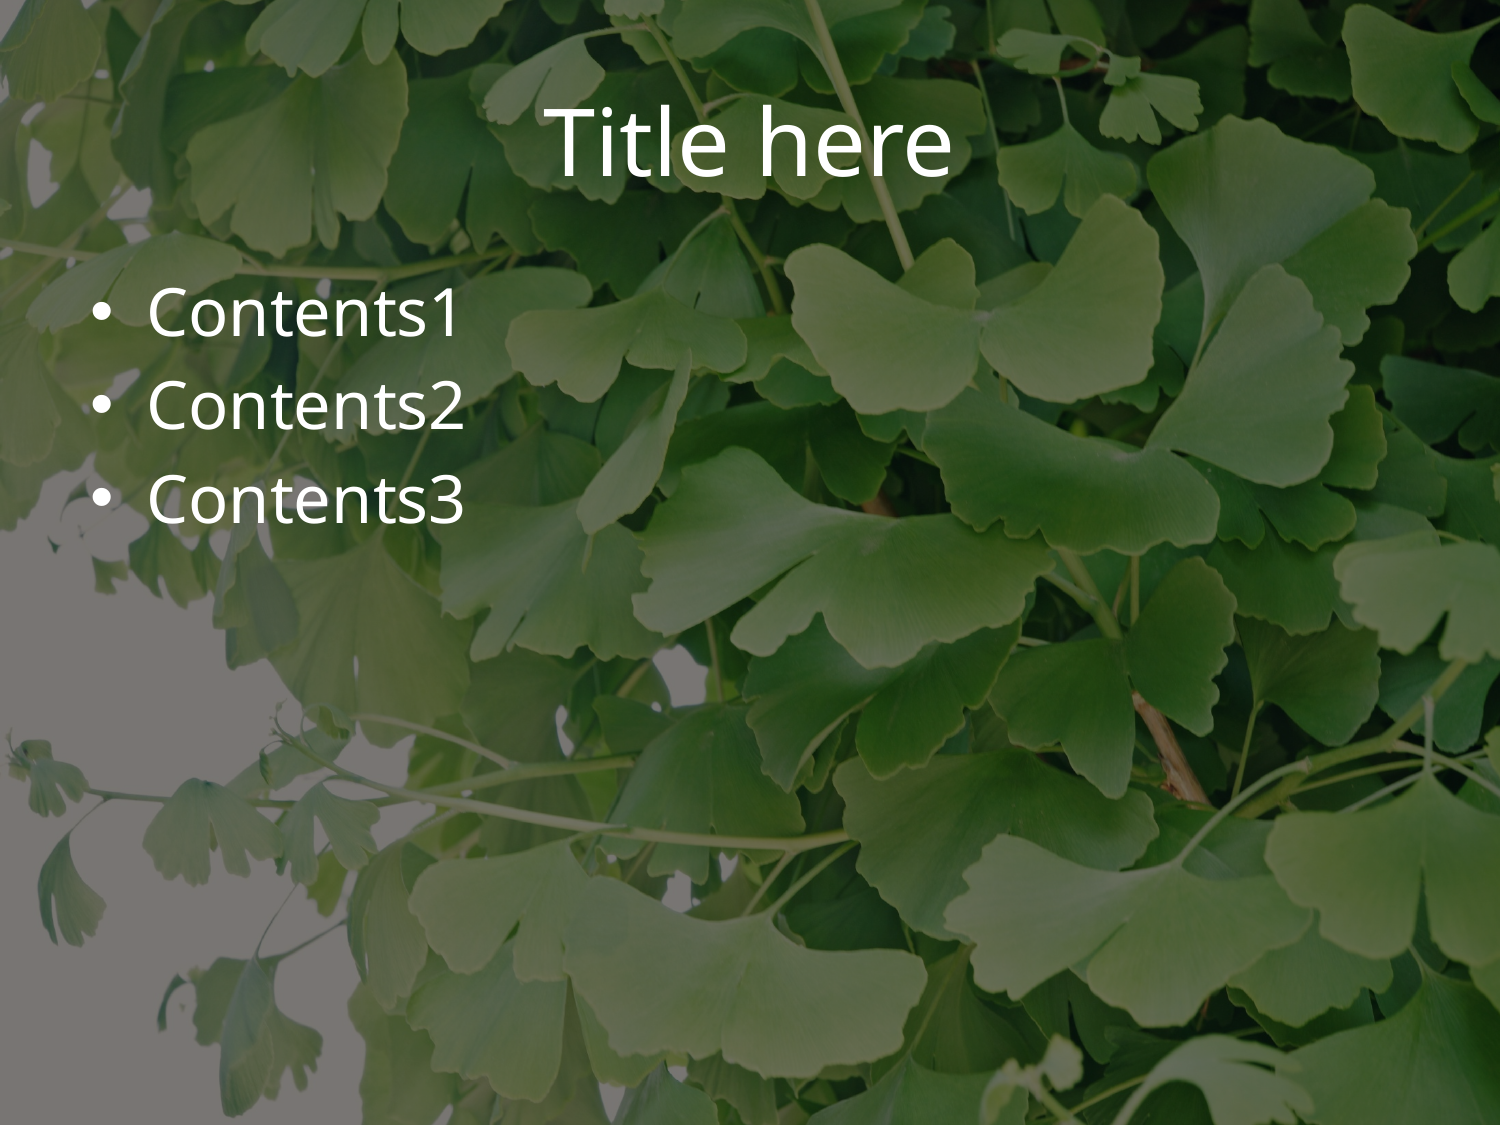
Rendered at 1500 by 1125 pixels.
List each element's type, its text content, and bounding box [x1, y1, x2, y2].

text_box [0, 0, 1500, 1125]
title Title here [75, 45, 1425, 233]
list Contents1 Contents2 Contents3 [75, 262, 1425, 1005]
